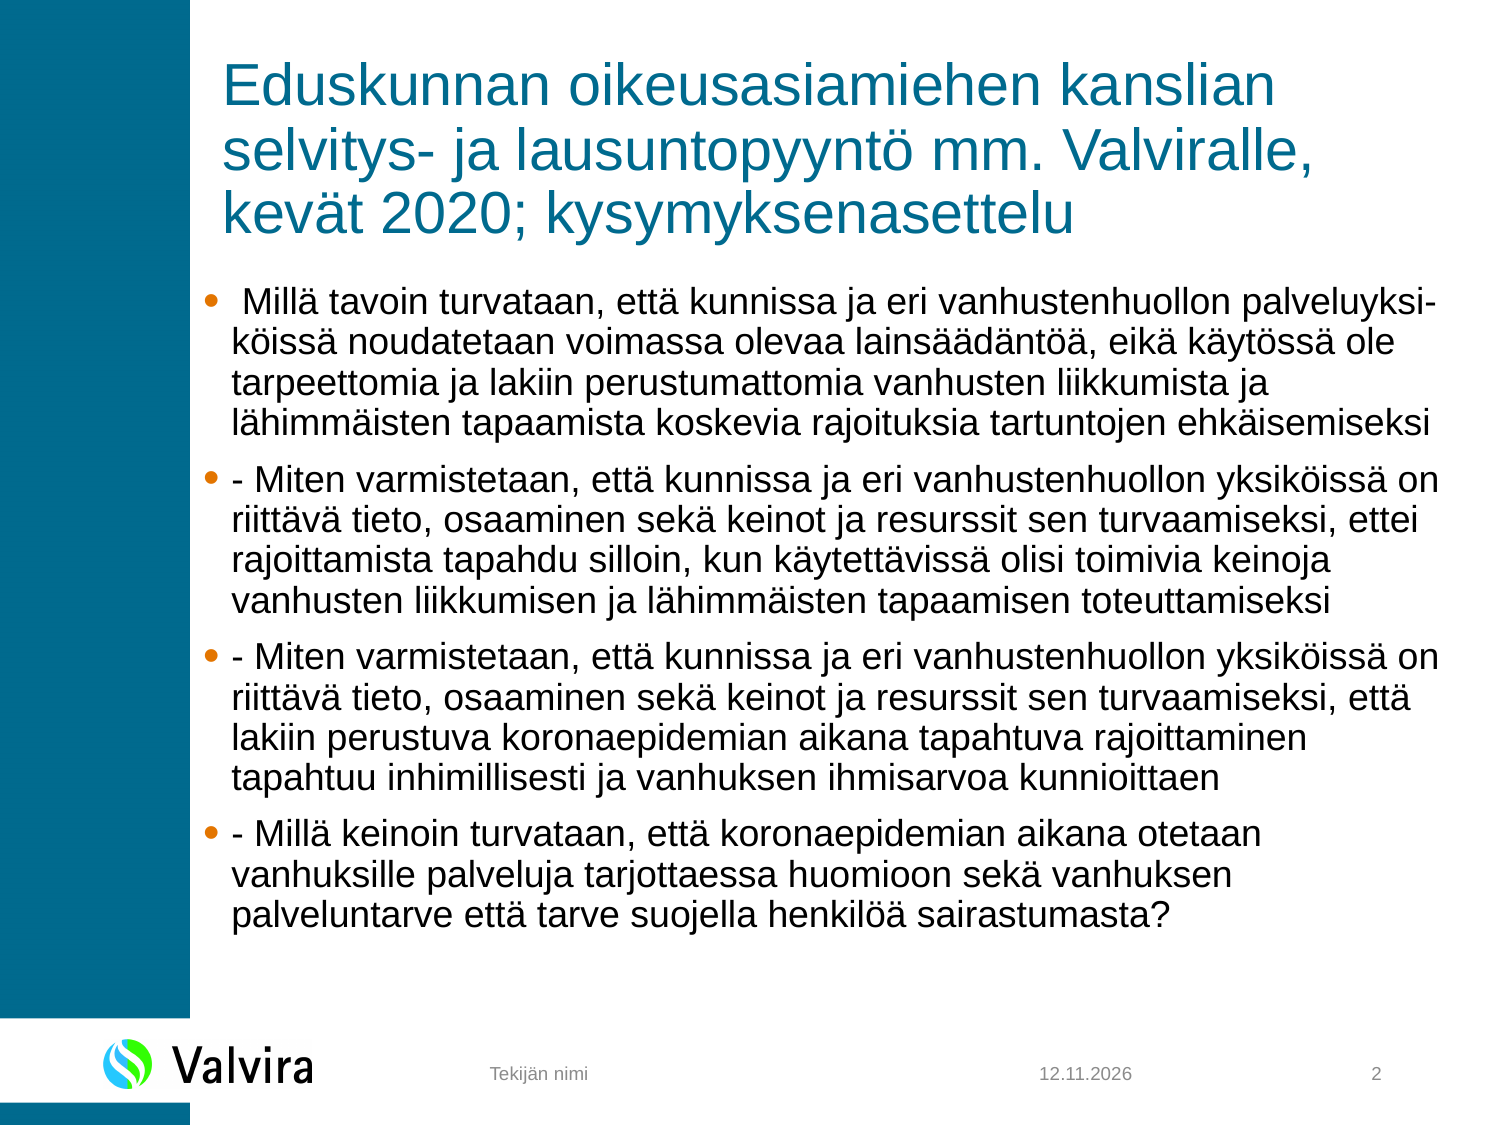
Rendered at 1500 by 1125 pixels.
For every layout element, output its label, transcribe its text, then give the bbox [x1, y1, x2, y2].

title Eduskunnan oikeusasiamiehen kanslian selvitys- ja lausuntopyyntö mm. Valviralle, kevät 2020; kysymyksenasettelu [207, 42, 1397, 260]
slide_number 2 [1250, 1042, 1397, 1103]
list Millä tavoin turvataan, että kunnissa ja eri vanhustenhuollon palveluyksi-köissä noudatetaan voimassa olevaa lainsäädäntöä, eikä käytössä ole tarpeettomia ja lakiin perustumattomia vanhusten liikkumista ja lähimmäisten tapaamista koskevia rajoituksia tartuntojen ehkäisemiseksi - Miten varmistetaan, että kunnissa ja eri vanhustenhuollon yksiköissä on riittävä tieto, osaaminen sekä keinot ja resurssit sen turvaamiseksi, ettei rajoittamista tapahdu silloin, kun käytettävissä olisi toimivia keinoja vanhusten liikkumisen ja lähimmäisten tapaamisen toteuttamiseksi - Miten varmistetaan, että kunnissa ja eri vanhustenhuollon yksiköissä on riittävä tieto, osaaminen sekä keinot ja resurssit sen turvaamiseksi, että lakiin perustuva koronaepidemian aikana tapahtuva rajoittaminen tapahtuu inhimillisesti ja vanhuksen ihmisarvoa kunnioittaen - Millä keinoin turvataan, että koronaepidemian aikana otetaan vanhuksille palveluja tarjottaessa huomioon sekä vanhuksen palveluntarve että tarve suojella henkilöä sairastumasta? [188, 274, 1465, 989]
picture [103, 1039, 312, 1089]
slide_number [1024, 1042, 1233, 1103]
footer Tekijän nimi [474, 1042, 1004, 1103]
